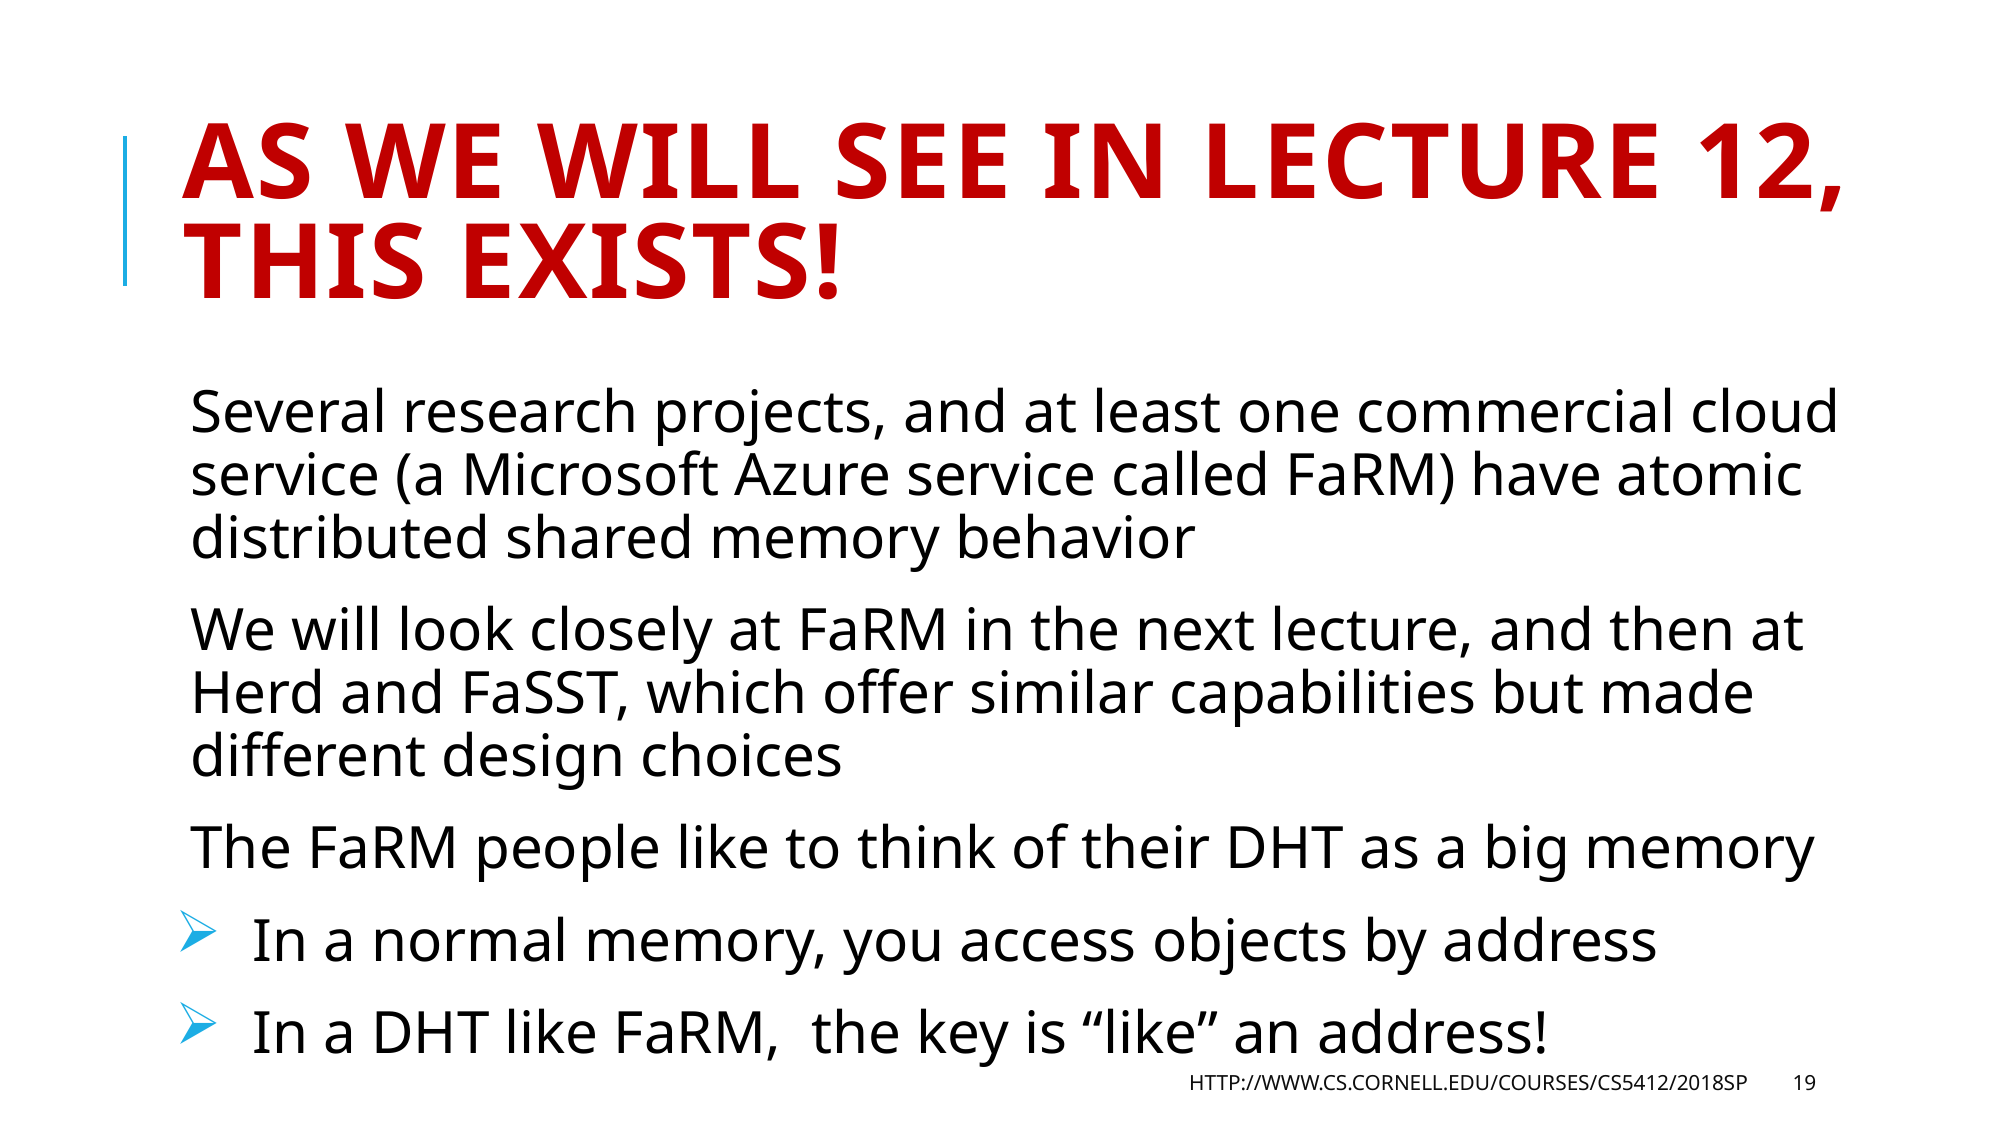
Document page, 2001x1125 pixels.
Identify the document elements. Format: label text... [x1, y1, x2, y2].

slide_number 19 [1777, 1061, 1938, 1107]
footer http://www.cs.cornell.edu/courses/cs5412/2018sp [794, 1061, 1763, 1107]
title As we will see in Lecture 12, this exists! [168, 96, 1938, 342]
list Several research projects, and at least one commercial cloud service (a Microsoft Azure service called FaRM) have atomic distributed shared memory behavior We will look closely at FaRM in the next lecture, and then at Herd and FaSST, which offer similar capabilities but made different design choices The FaRM people like to think of their DHT as a big memory In a normal memory, you access objects by address In a DHT like FaRM, the key is “like” an address! [168, 375, 1938, 1035]
